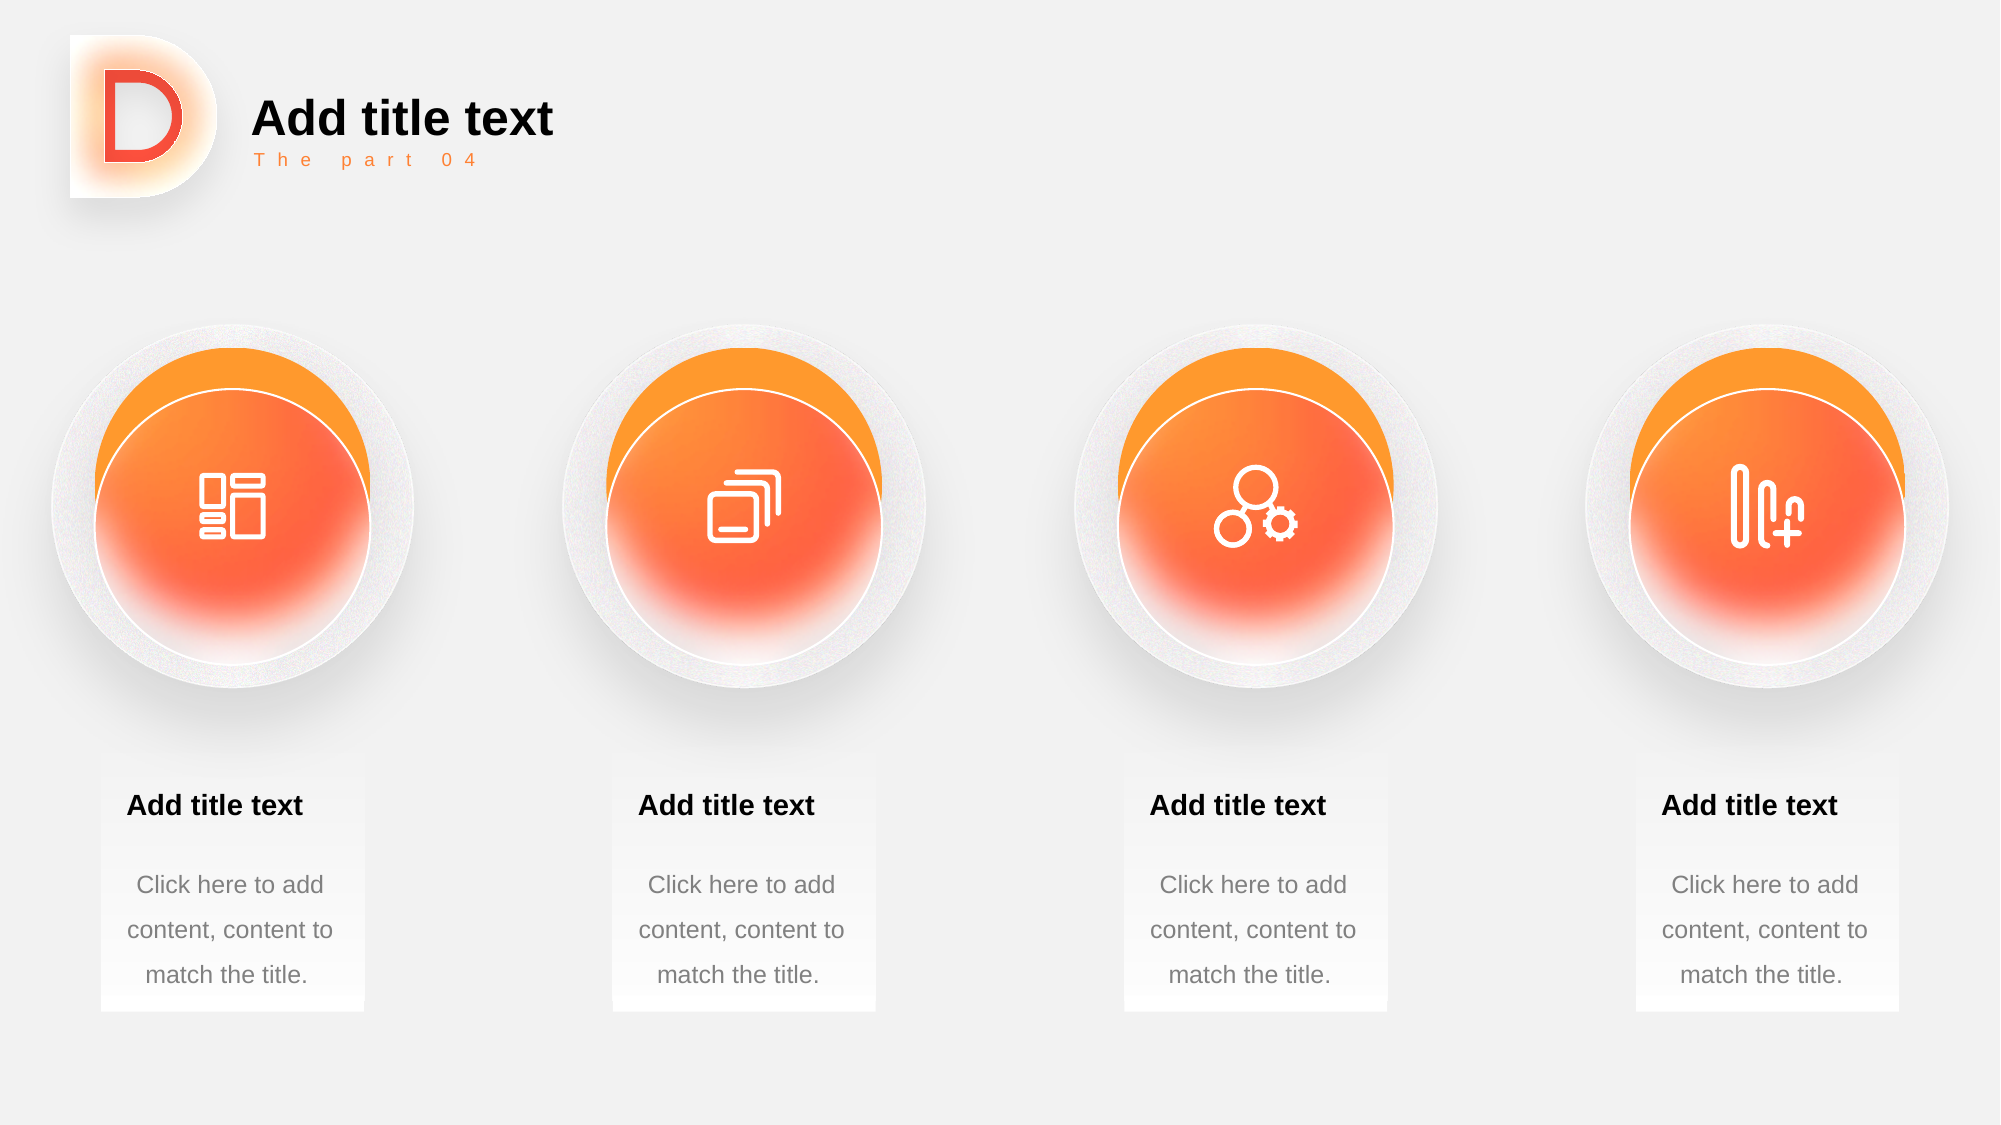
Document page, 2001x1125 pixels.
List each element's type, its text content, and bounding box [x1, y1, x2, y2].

text_box Add title text [235, 78, 695, 154]
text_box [1635, 730, 1899, 1012]
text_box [612, 730, 876, 1012]
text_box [1124, 730, 1388, 1012]
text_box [561, 323, 927, 689]
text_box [70, 35, 217, 198]
text_box The part 04 [238, 140, 542, 178]
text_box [101, 730, 364, 1012]
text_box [1073, 323, 1439, 689]
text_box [1584, 323, 1950, 689]
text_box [49, 323, 416, 689]
